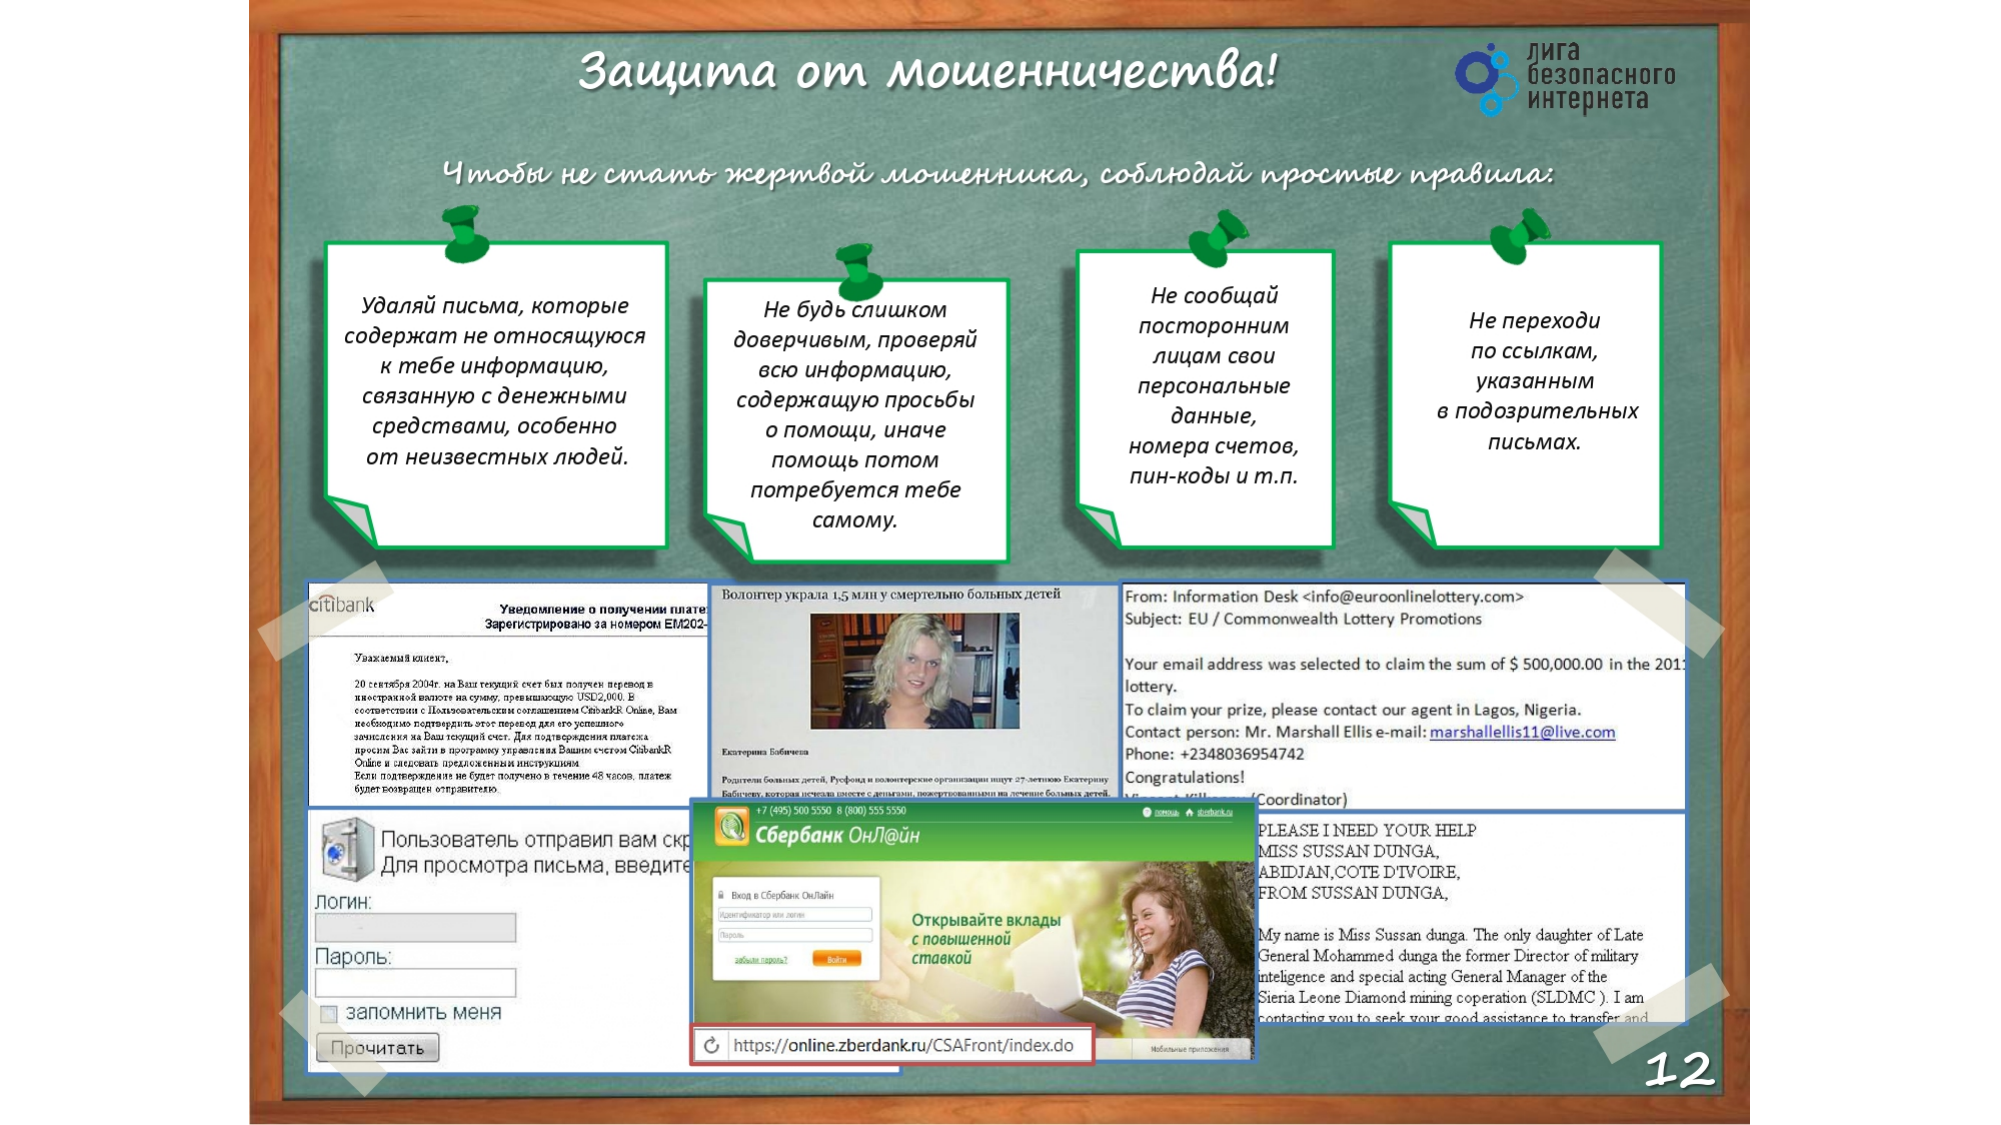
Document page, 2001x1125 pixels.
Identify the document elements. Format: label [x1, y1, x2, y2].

picture [249, 0, 1750, 1125]
